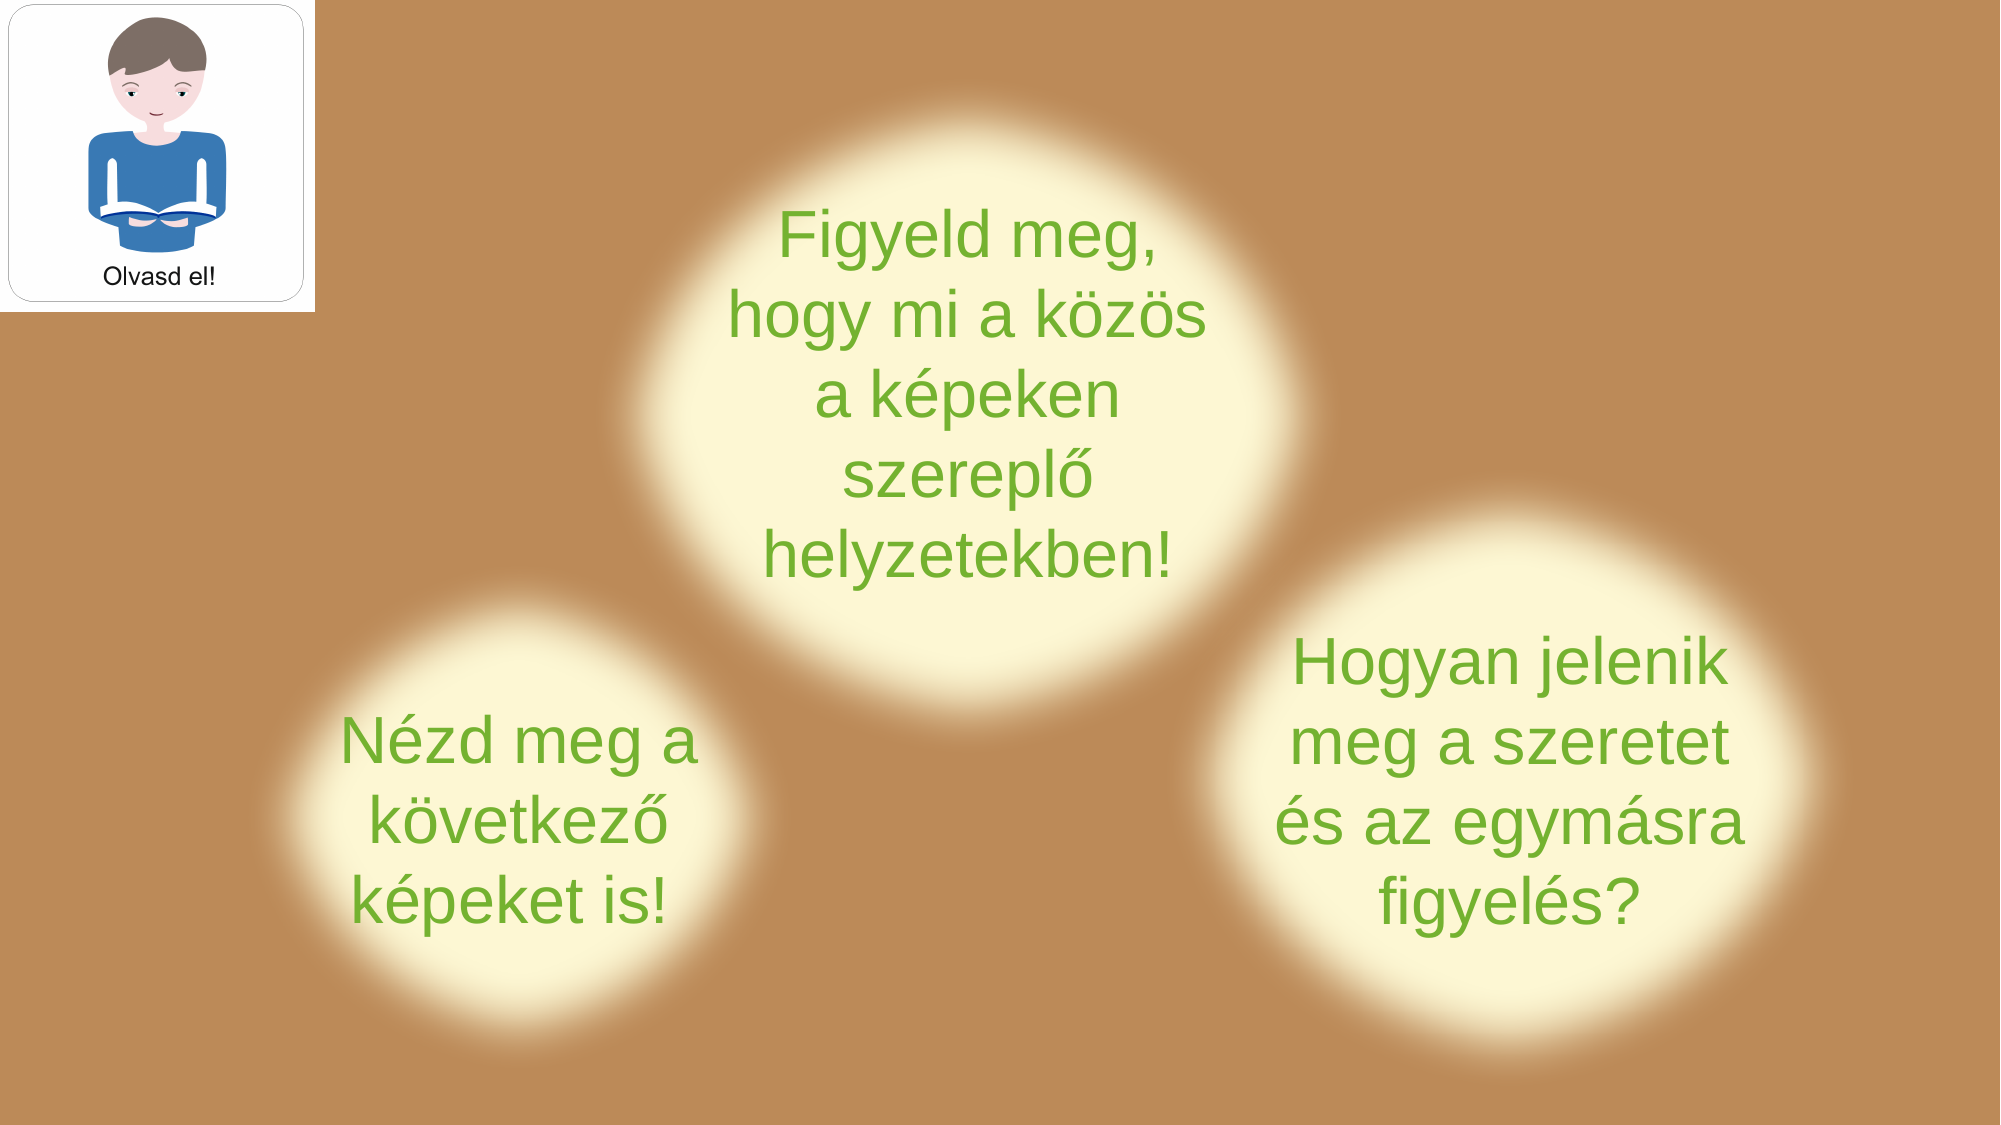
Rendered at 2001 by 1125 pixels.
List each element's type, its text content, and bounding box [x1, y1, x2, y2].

text_box Hogyan jelenik meg a szeretet és az egymásra figyelés? [1248, 551, 1774, 1006]
text_box Figyeld meg, hogy mi a közös a képeken szereplő helyzetekben! [677, 160, 1261, 674]
text_box Nézd meg a következő képeket is! [330, 646, 711, 989]
picture [0, 0, 315, 312]
